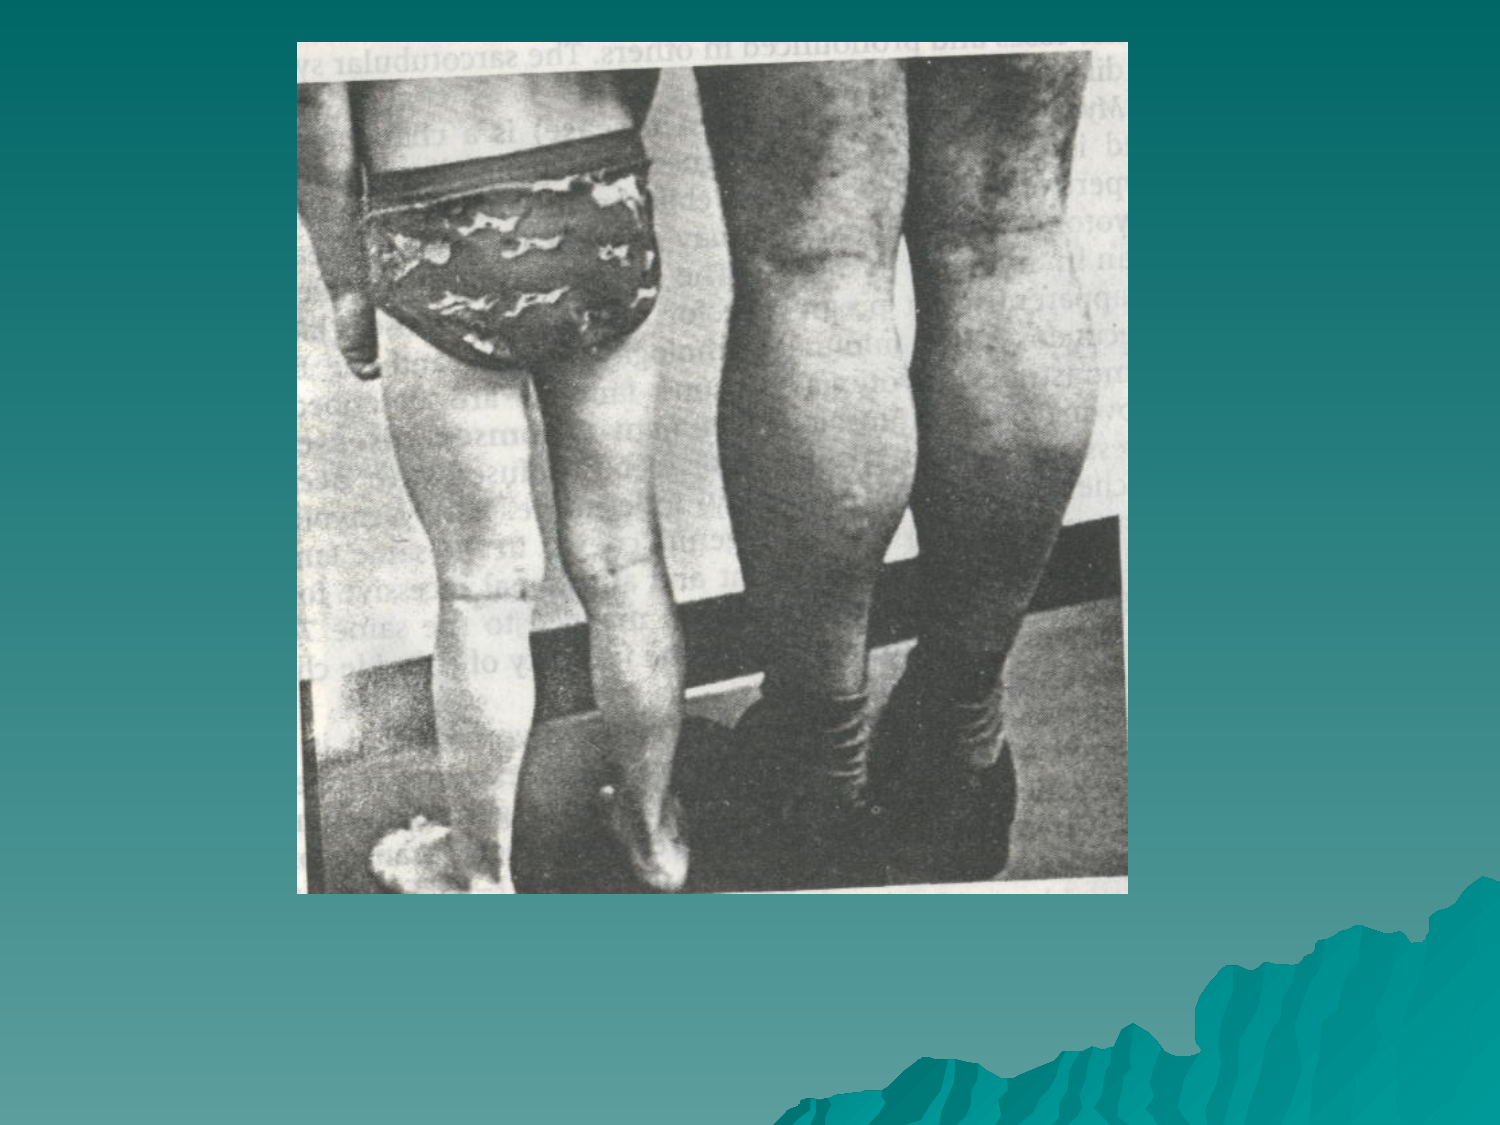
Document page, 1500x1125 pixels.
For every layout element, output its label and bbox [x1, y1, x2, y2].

list [297, 42, 1128, 894]
